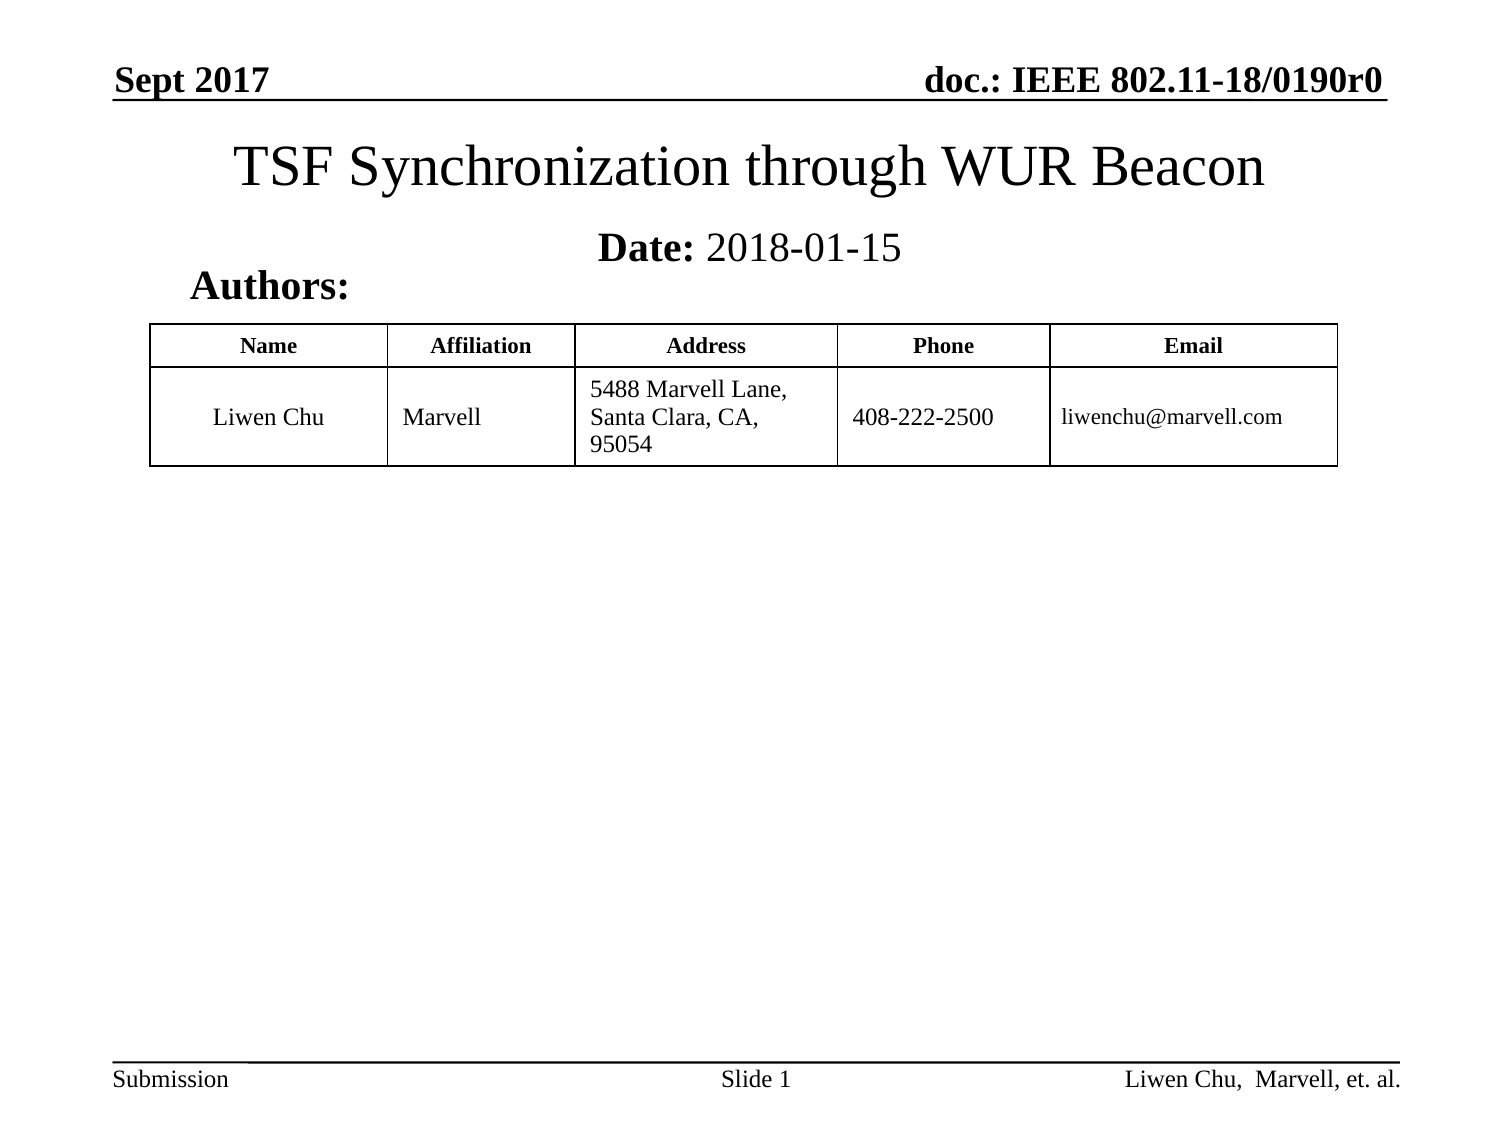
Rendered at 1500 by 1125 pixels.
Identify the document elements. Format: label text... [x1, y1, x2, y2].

table_header Affiliation [388, 325, 574, 366]
table_cell liwenchu@marvell.com [1051, 368, 1337, 465]
title TSF Synchronization through WUR Beacon [112, 112, 1388, 212]
table_header Address [576, 325, 837, 366]
table_header Email [1051, 325, 1337, 366]
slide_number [114, 8, 272, 101]
table_cell Liwen Chu [151, 368, 387, 465]
text_box Authors: [174, 249, 413, 313]
footer Liwen Chu, Marvell, et. al. [1120, 1061, 1402, 1093]
table_header Phone [838, 325, 1049, 366]
table_cell Marvell [388, 368, 574, 465]
slide_number Slide 1 [712, 1061, 800, 1093]
table_header Name [151, 325, 387, 366]
table_cell 408-222-2500 [838, 368, 1049, 465]
text_box Date: 2018-01-15 [112, 212, 1388, 275]
table_cell 5488 Marvell Lane, Santa Clara, CA, 95054 [576, 368, 837, 465]
